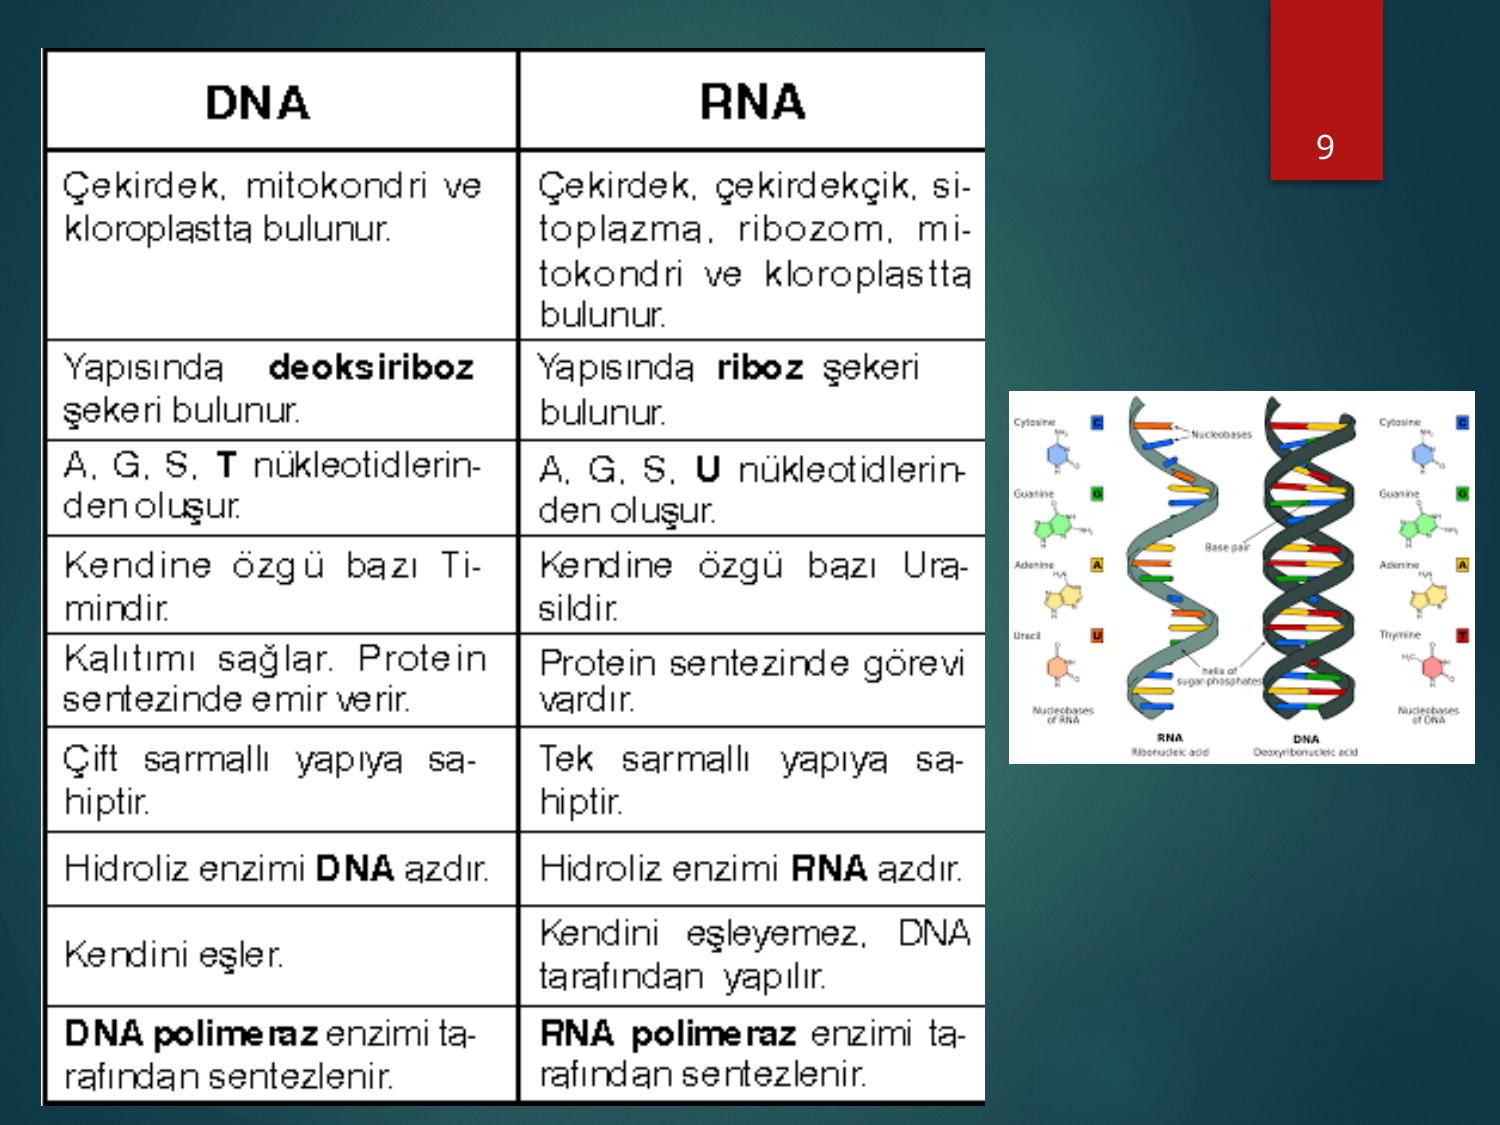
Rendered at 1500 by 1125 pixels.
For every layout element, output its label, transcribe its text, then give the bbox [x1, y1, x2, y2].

picture [40, 48, 985, 1107]
slide_number 9 [1273, 48, 1378, 175]
picture [1009, 391, 1475, 764]
